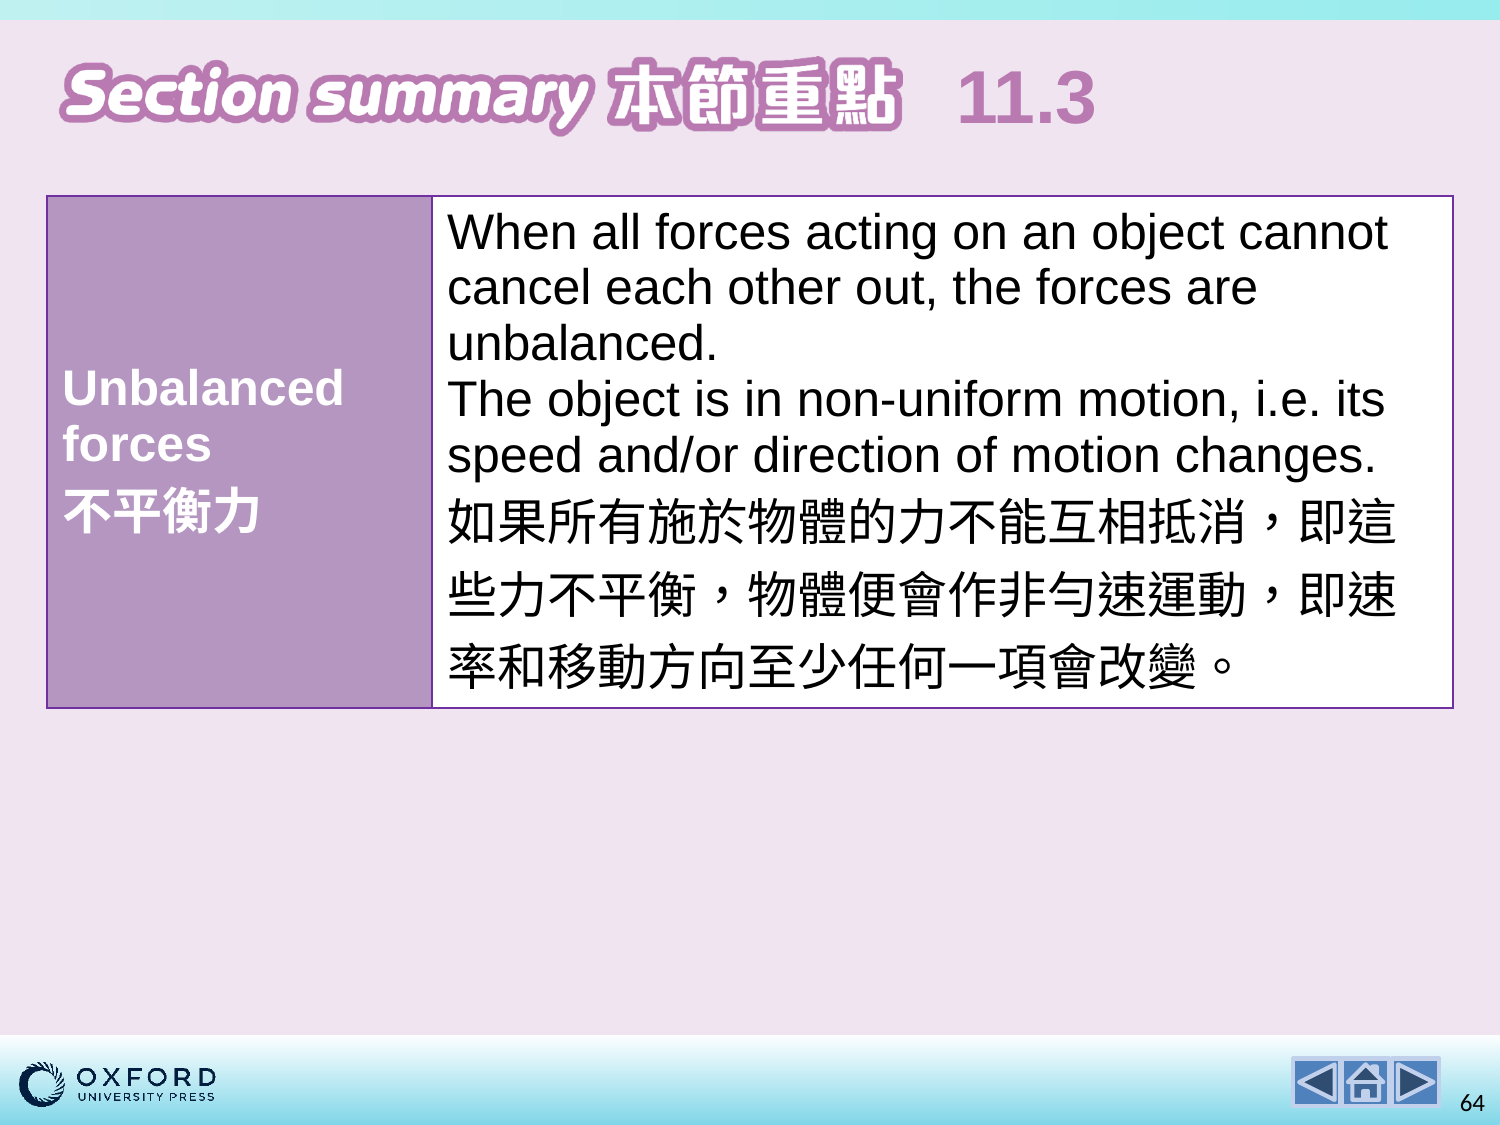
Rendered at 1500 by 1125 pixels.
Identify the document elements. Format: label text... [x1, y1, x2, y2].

picture [28, 33, 903, 158]
table_header When all forces acting on an object cannot cancel each other out, the forces are unbalanced. The object is in non-uniform motion, i.e. its speed and/or direction of motion changes. 如果所有施於物體的力不能互相抵消，即這些力不平衡，物體便會作非勻速運動，即速率和移動方向至少任何一項會改變。 [433, 197, 1452, 707]
text_box 11.3 [941, 40, 1176, 146]
table_header Unbalanced forces 不平衡力 [48, 197, 431, 707]
picture [0, 1043, 234, 1125]
